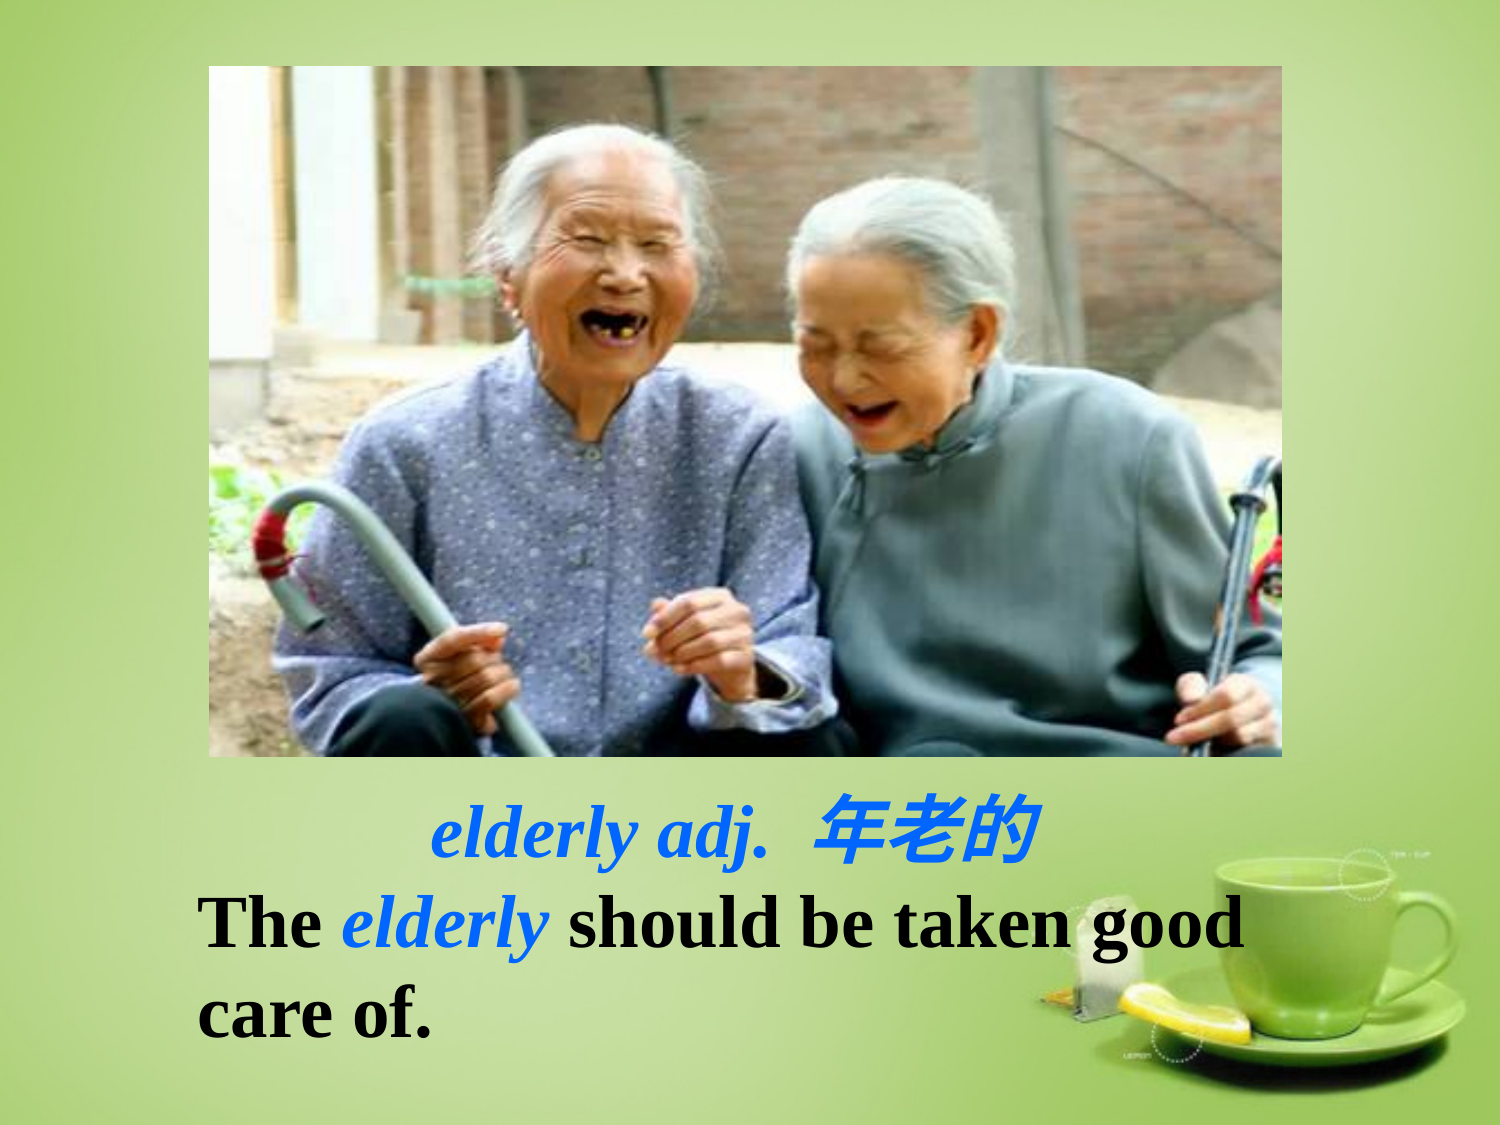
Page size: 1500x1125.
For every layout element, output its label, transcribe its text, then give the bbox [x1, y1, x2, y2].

text_box elderly adj. 年老的 The elderly should be taken good care of. [183, 774, 1282, 1061]
picture [0, 0, 1500, 1125]
